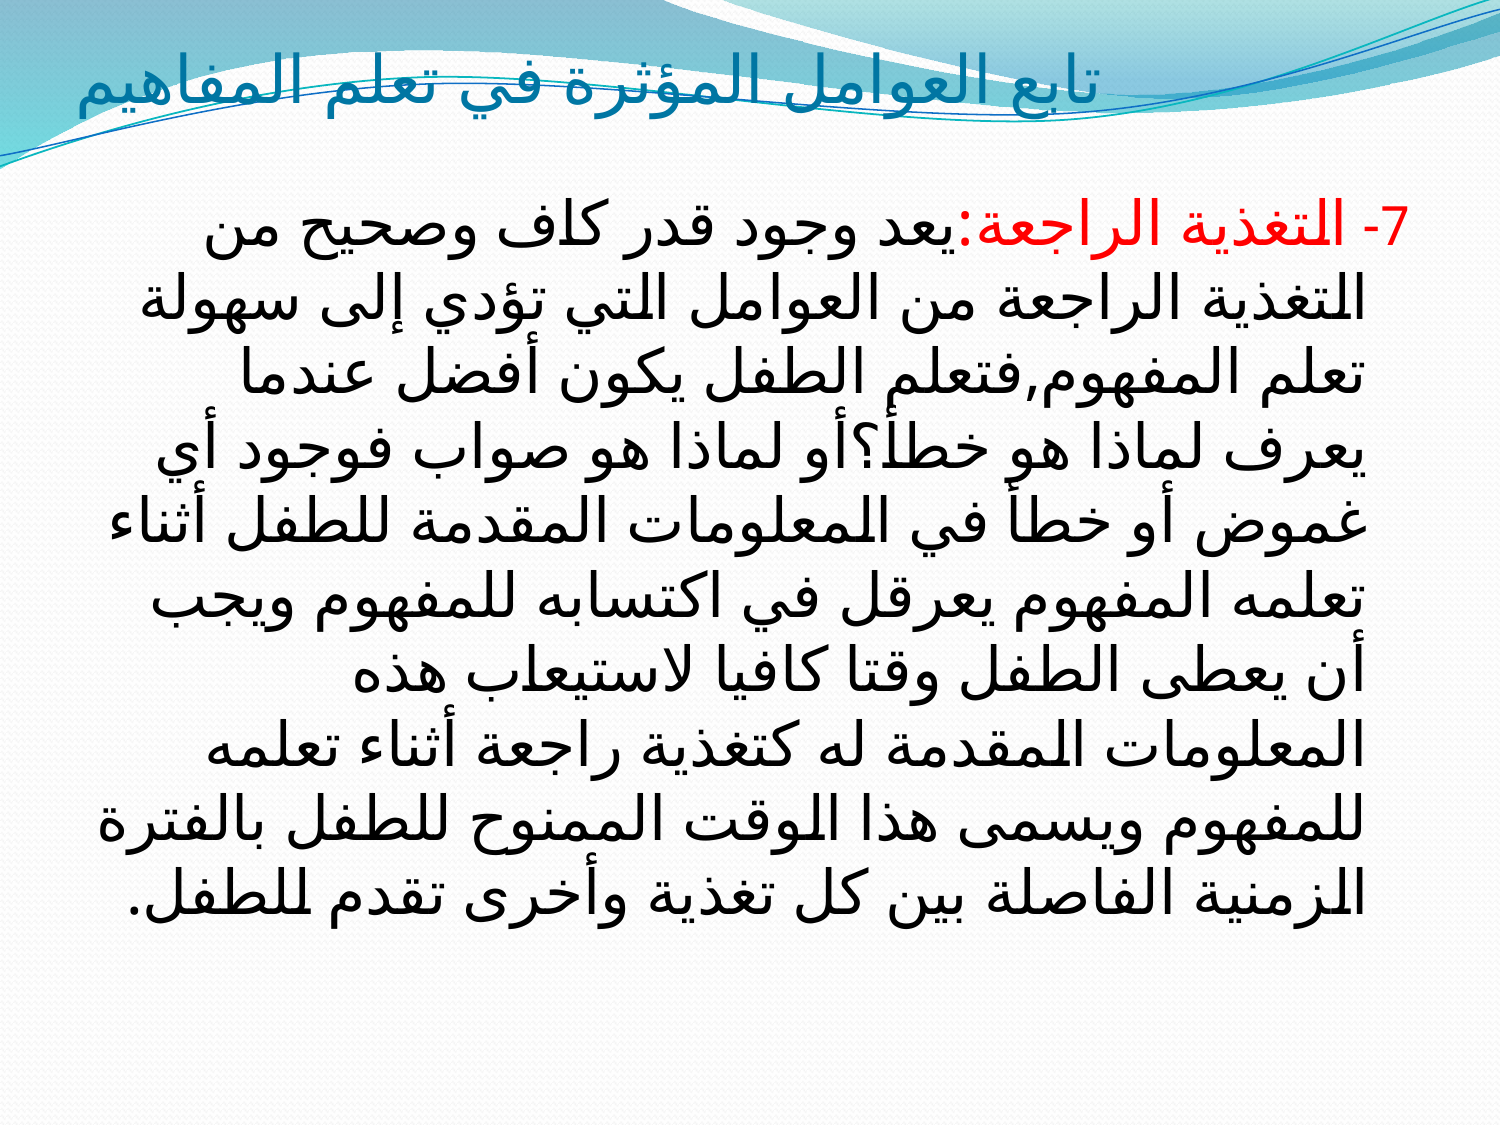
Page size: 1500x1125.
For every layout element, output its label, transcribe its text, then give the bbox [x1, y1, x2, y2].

list 7- التغذية الراجعة:يعد وجود قدر كاف وصحيح من التغذية الراجعة من العوامل التي تؤدي إلى سهولة تعلم المفهوم,فتعلم الطفل يكون أفضل عندما يعرف لماذا هو خطأ؟أو لماذا هو صواب فوجود أي غموض أو خطأ في المعلومات المقدمة للطفل أثناء تعلمه المفهوم يعرقل في اكتسابه للمفهوم ويجب أن يعطى الطفل وقتا كافيا لاستيعاب هذه المعلومات المقدمة له كتغذية راجعة أثناء تعلمه للمفهوم ويسمى هذا الوقت الممنوح للطفل بالفترة الزمنية الفاصلة بين كل تغذية وأخرى تقدم للطفل. [75, 175, 1425, 1005]
title تابع العوامل المؤثرة في تعلم المفاهيم [75, 45, 1425, 118]
